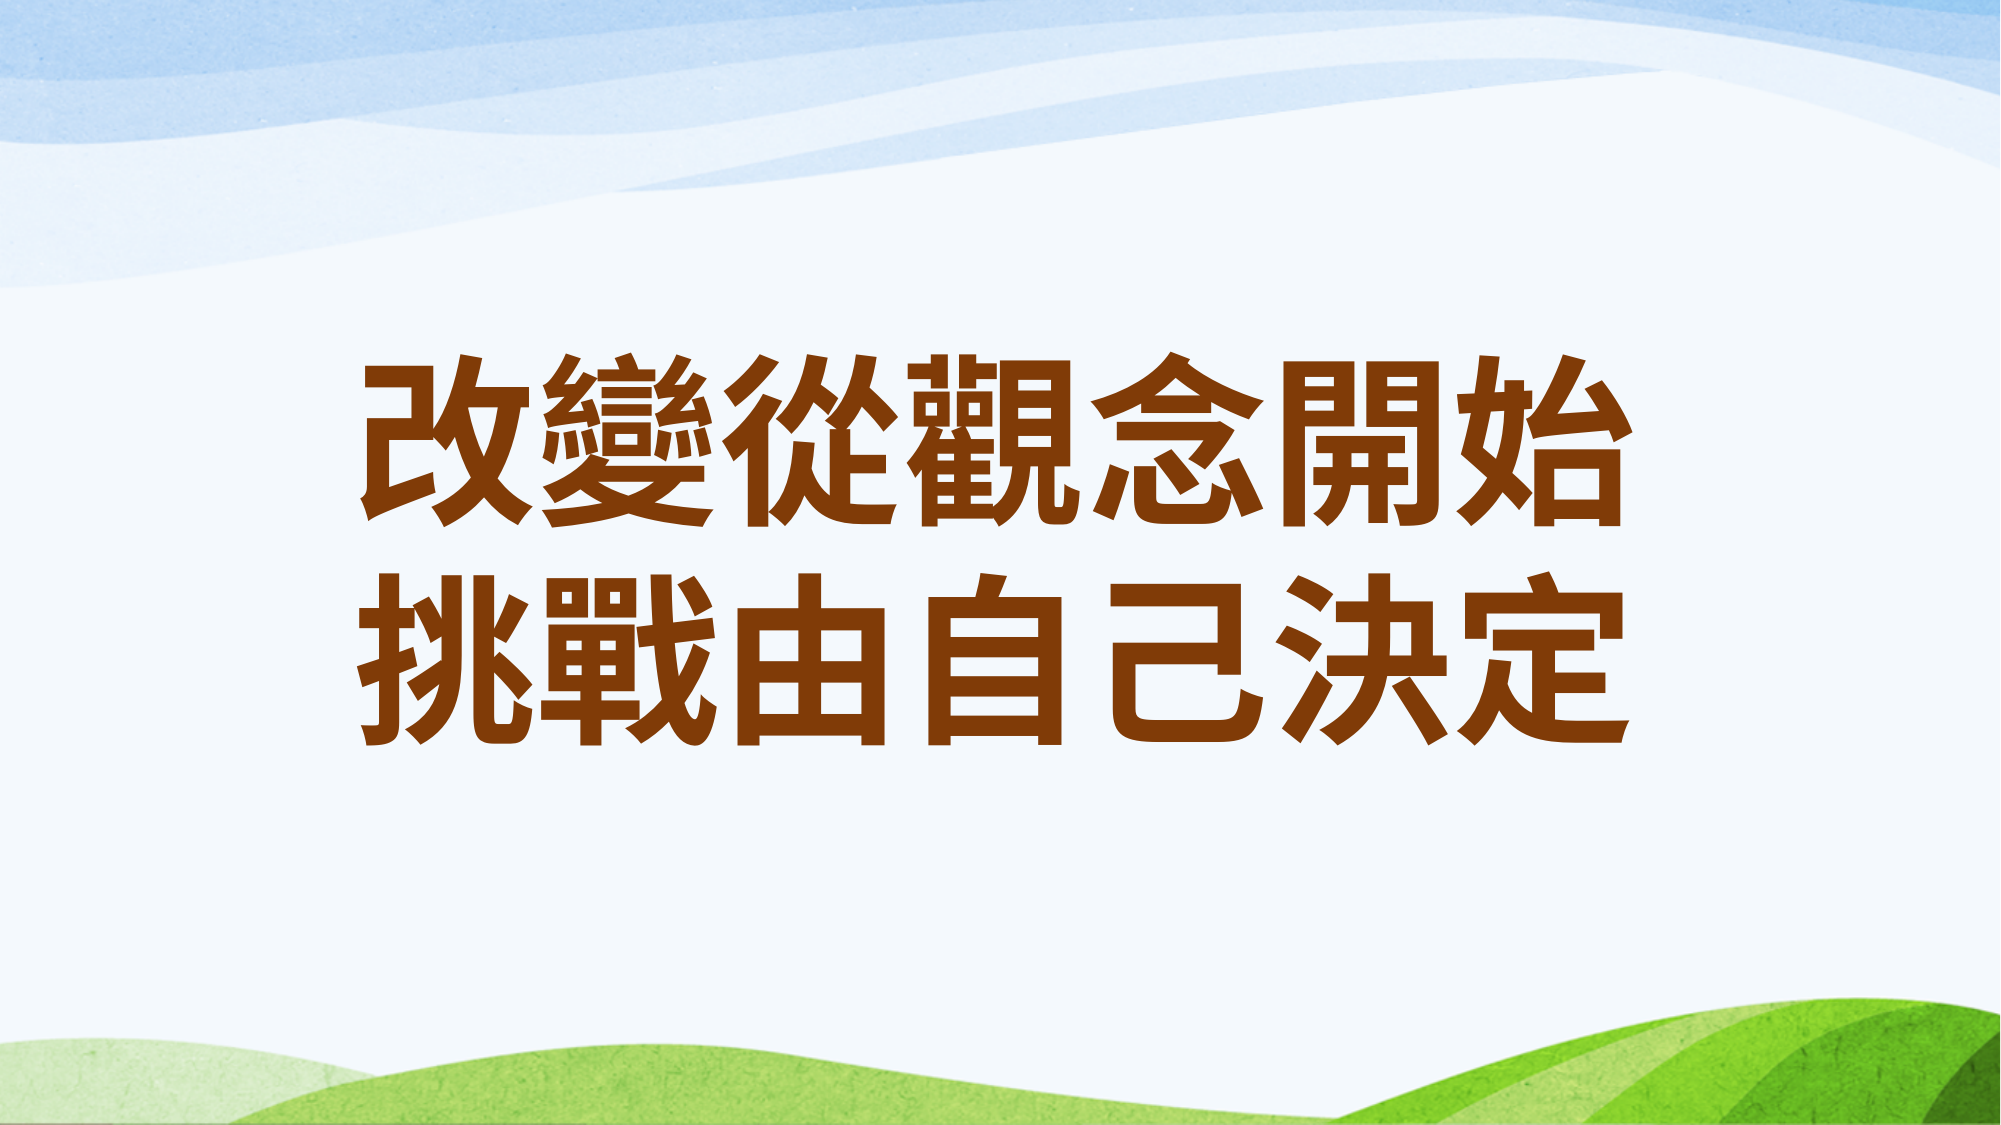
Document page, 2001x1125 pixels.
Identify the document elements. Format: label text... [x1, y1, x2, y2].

picture [0, 0, 2001, 1125]
text_box 改變從觀念開始 挑戰由自己決定 [197, 319, 1792, 775]
